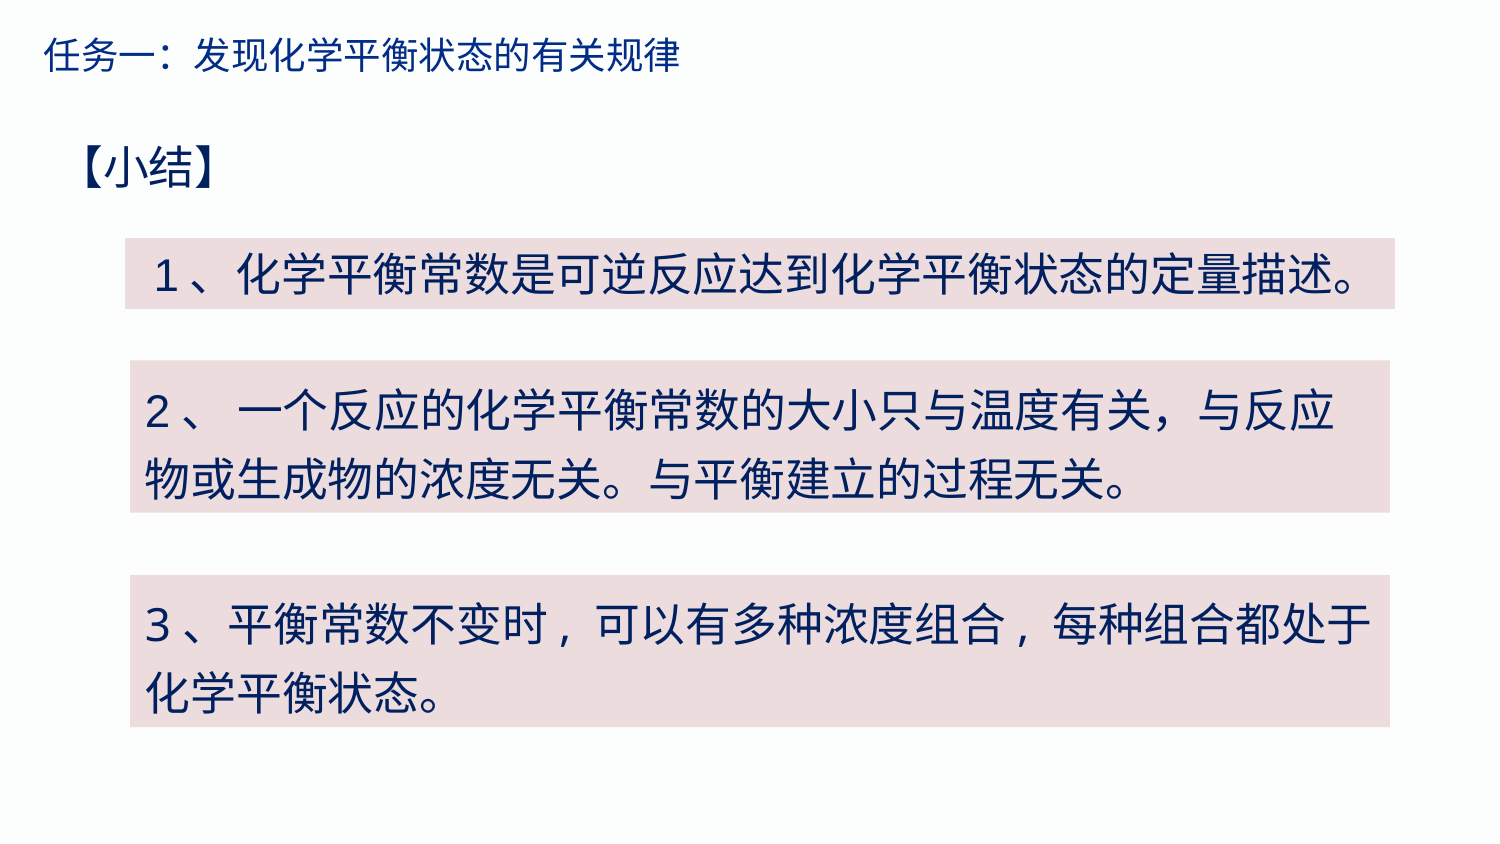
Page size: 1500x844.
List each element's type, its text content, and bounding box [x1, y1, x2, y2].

text_box 任务一：发现化学平衡状态的有关规律 [29, 24, 736, 85]
text_box 1、化学平衡常数是可逆反应达到化学平衡状态的定量描述。 [125, 238, 1395, 309]
text_box 2、 一个反应的化学平衡常数的大小只与温度有关，与反应物或生成物的浓度无关。与平衡建立的过程无关。 [130, 360, 1390, 513]
text_box 3、平衡常数不变时, 可以有多种浓度组合, 每种组合都处于化学平衡状态。 [130, 575, 1390, 728]
text_box 【小结】 [42, 117, 1324, 527]
